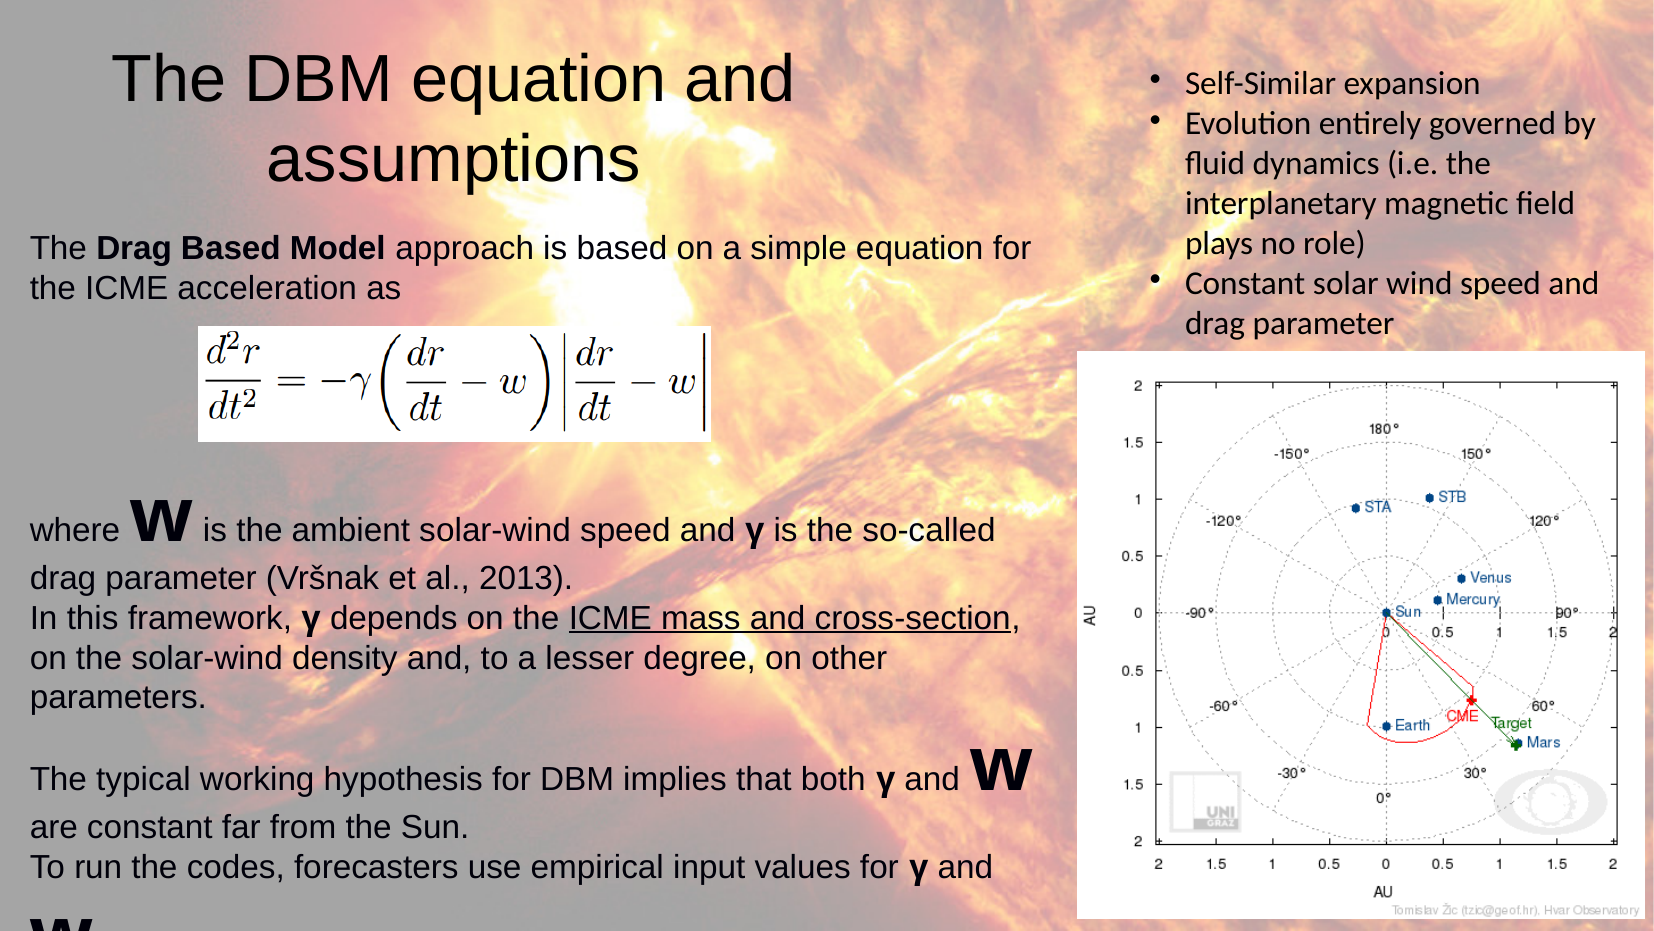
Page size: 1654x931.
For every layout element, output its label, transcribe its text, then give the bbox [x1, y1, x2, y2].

text_box The DBM equation and assumptions [82, 37, 825, 193]
text_box Self-Similar expansion Evolution entirely governed by fluid dynamics (i.e. the interplanetary magnetic field plays no role) Constant solar wind speed and drag parameter [1134, 54, 1641, 349]
picture [0, 0, 1654, 931]
picture [198, 326, 712, 443]
text_box The Drag Based Model approach is based on a simple equation for the ICME acceleration as where w is the ambient solar-wind speed and γ is the so-called drag parameter (Vršnak et al., 2013). In this framework, γ depends on the ICME mass and cross-section, on the solar-wind density and, to a lesser degree, on other parameters. The typical working hypothesis for DBM implies that both γ and w are constant far from the Sun. To run the codes, forecasters use empirical input values for γ and w. [14, 219, 1078, 931]
